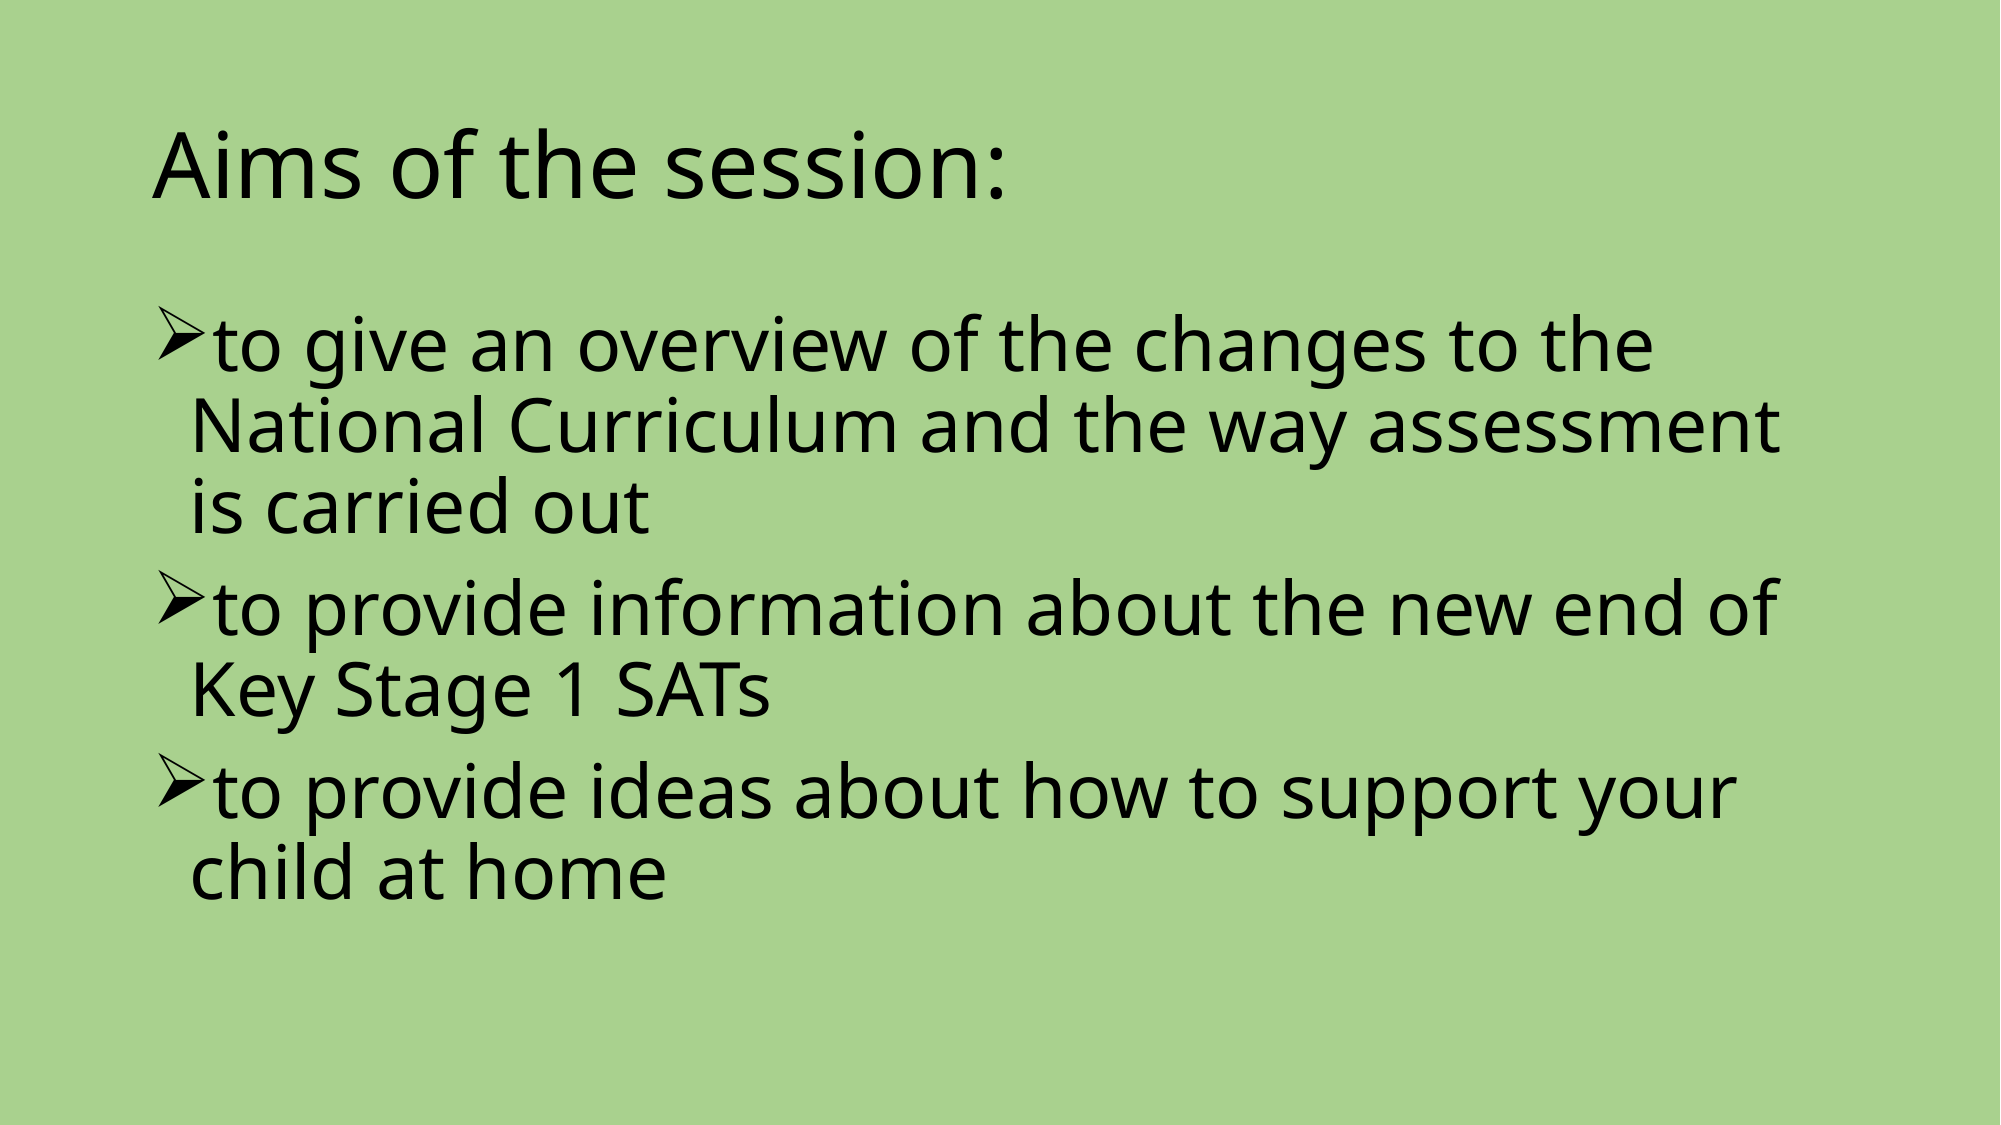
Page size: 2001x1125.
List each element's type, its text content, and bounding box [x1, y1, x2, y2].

title Aims of the session: [137, 59, 1863, 278]
list to give an overview of the changes to the National Curriculum and the way assessment is carried out to provide information about the new end of Key Stage 1 SATs to provide ideas about how to support your child at home [137, 299, 1863, 1014]
